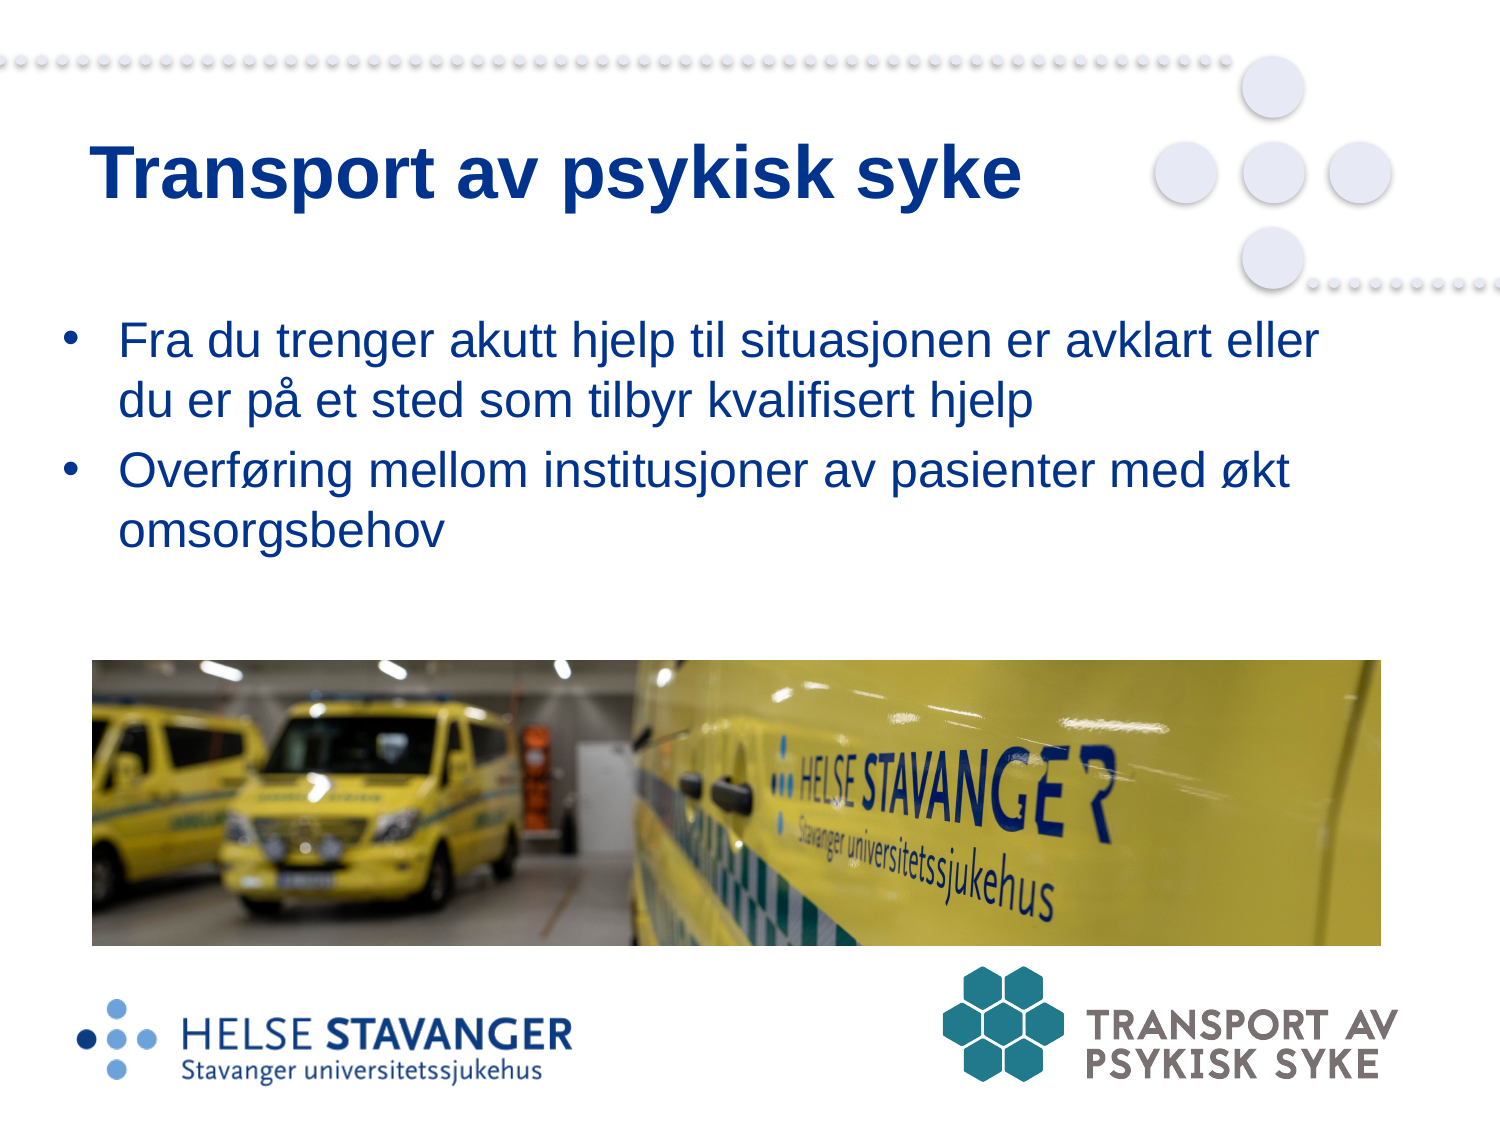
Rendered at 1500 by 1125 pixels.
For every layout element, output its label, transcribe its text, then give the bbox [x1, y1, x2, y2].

picture [92, 660, 1382, 946]
picture [42, 963, 659, 1125]
title Transport av psykisk syke [75, 116, 1123, 223]
picture [940, 963, 1404, 1085]
list Fra du trenger akutt hjelp til situasjonen er avklart eller du er på et sted som tilbyr kvalifisert hjelp Overføring mellom institusjoner av pasienter med økt omsorgsbehov [47, 300, 1364, 643]
